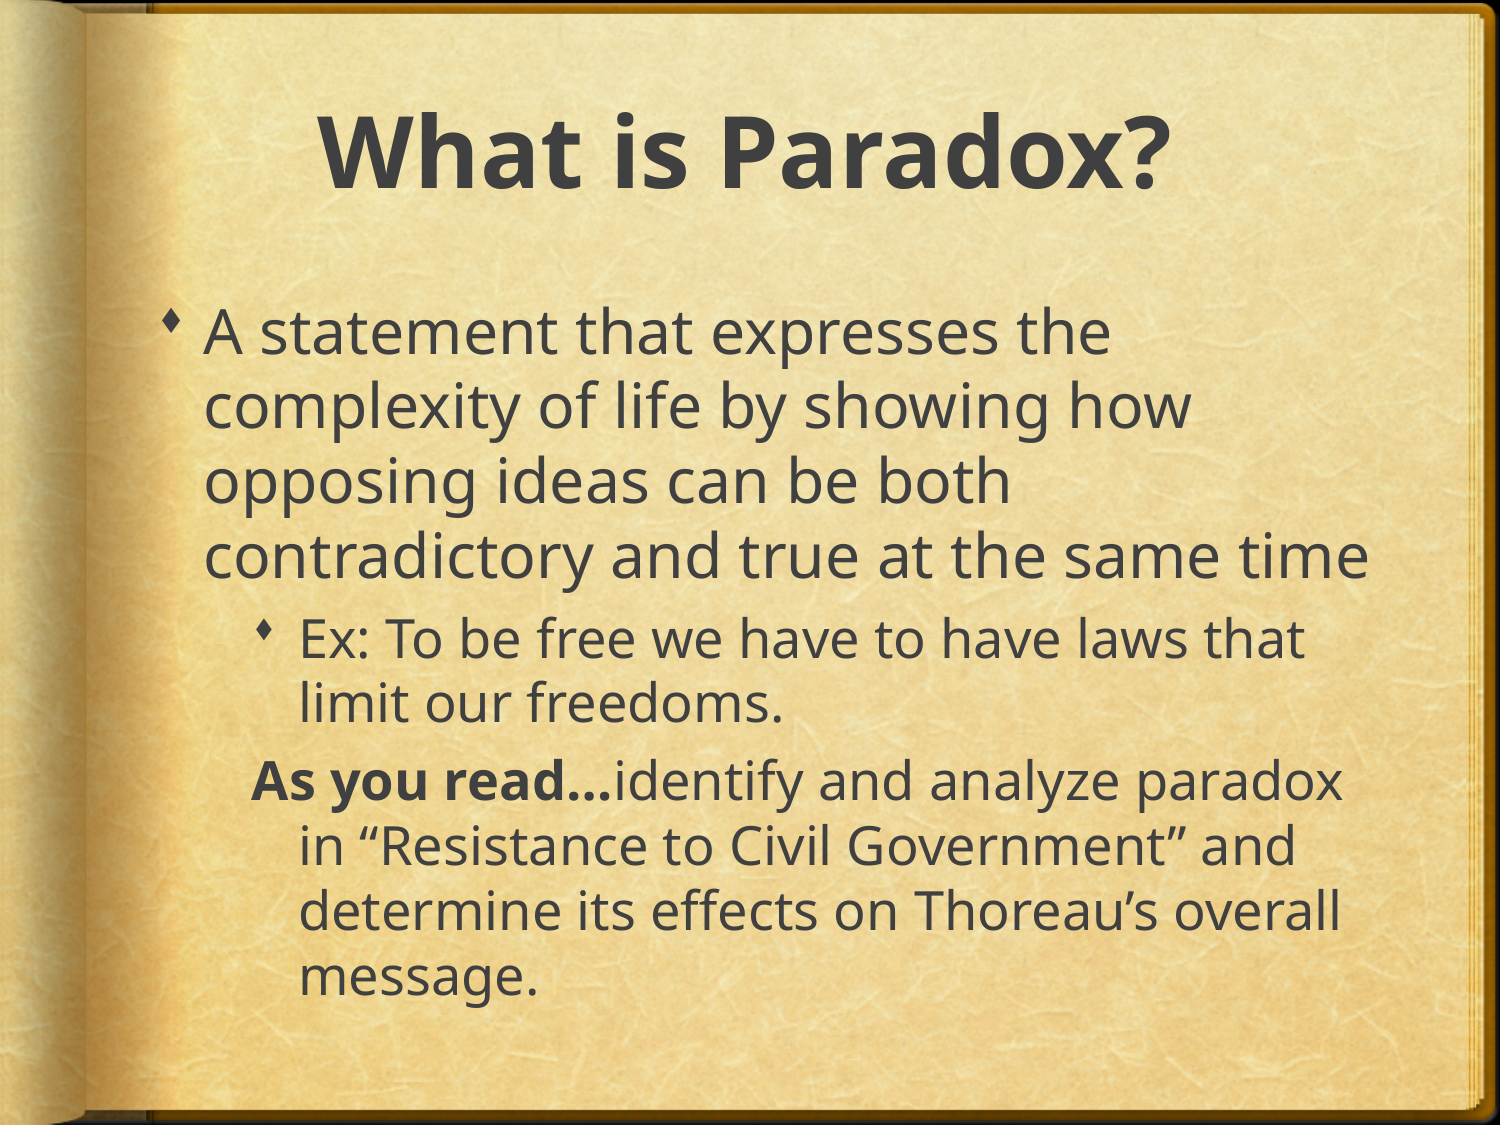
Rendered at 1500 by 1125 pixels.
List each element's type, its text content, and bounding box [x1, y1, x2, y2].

picture [0, 0, 1500, 1125]
title What is Paradox? [118, 45, 1372, 265]
list A statement that expresses the complexity of life by showing how opposing ideas can be both contradictory and true at the same time Ex: To be free we have to have laws that limit our freedoms. As you read…identify and analyze paradox in “Resistance to Civil Government” and determine its effects on Thoreau’s overall message. [141, 284, 1399, 1005]
